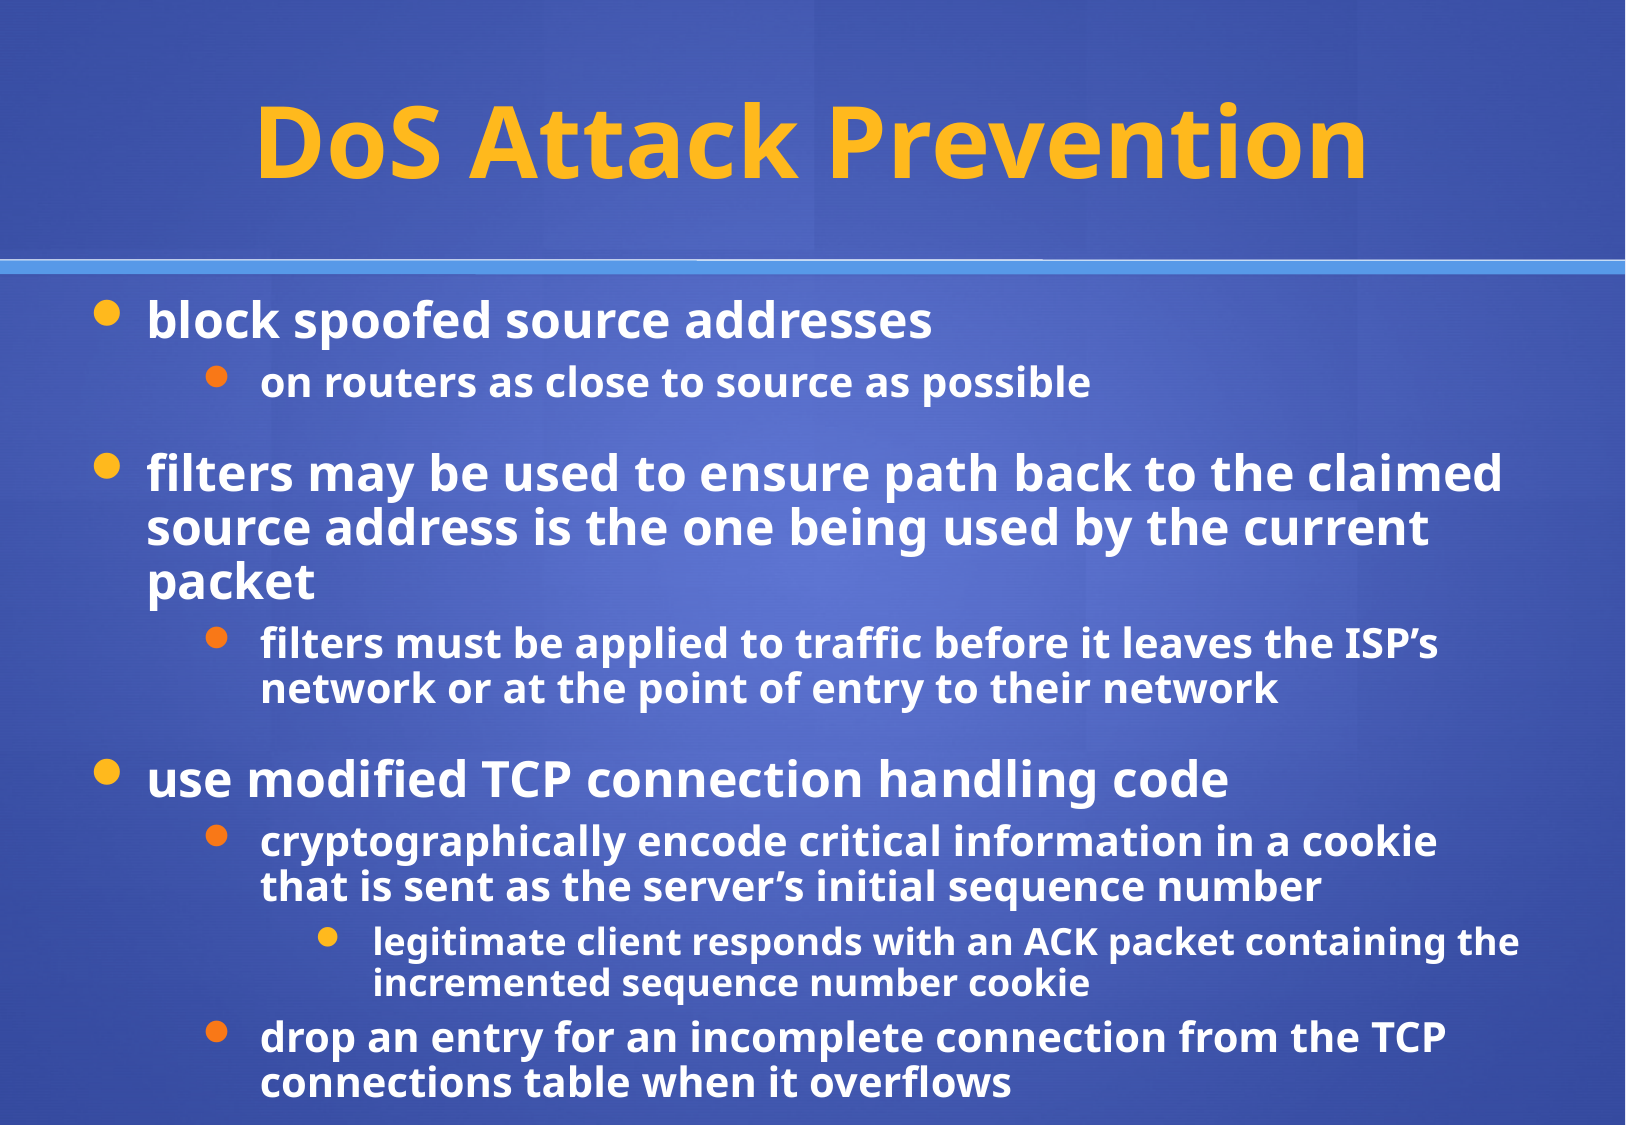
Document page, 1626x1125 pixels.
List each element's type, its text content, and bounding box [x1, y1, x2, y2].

list block spoofed source addresses on routers as close to source as possible filters may be used to ensure path back to the claimed source address is the one being used by the current packet filters must be applied to traffic before it leaves the ISP’s network or at the point of entry to their network use modified TCP connection handling code cryptographically encode critical information in a cookie that is sent as the server’s initial sequence number legitimate client responds with an ACK packet containing the incremented sequence number cookie drop an entry for an incomplete connection from the TCP connections table when it overflows [75, 287, 1538, 1125]
title DoS Attack Prevention [81, 45, 1544, 233]
